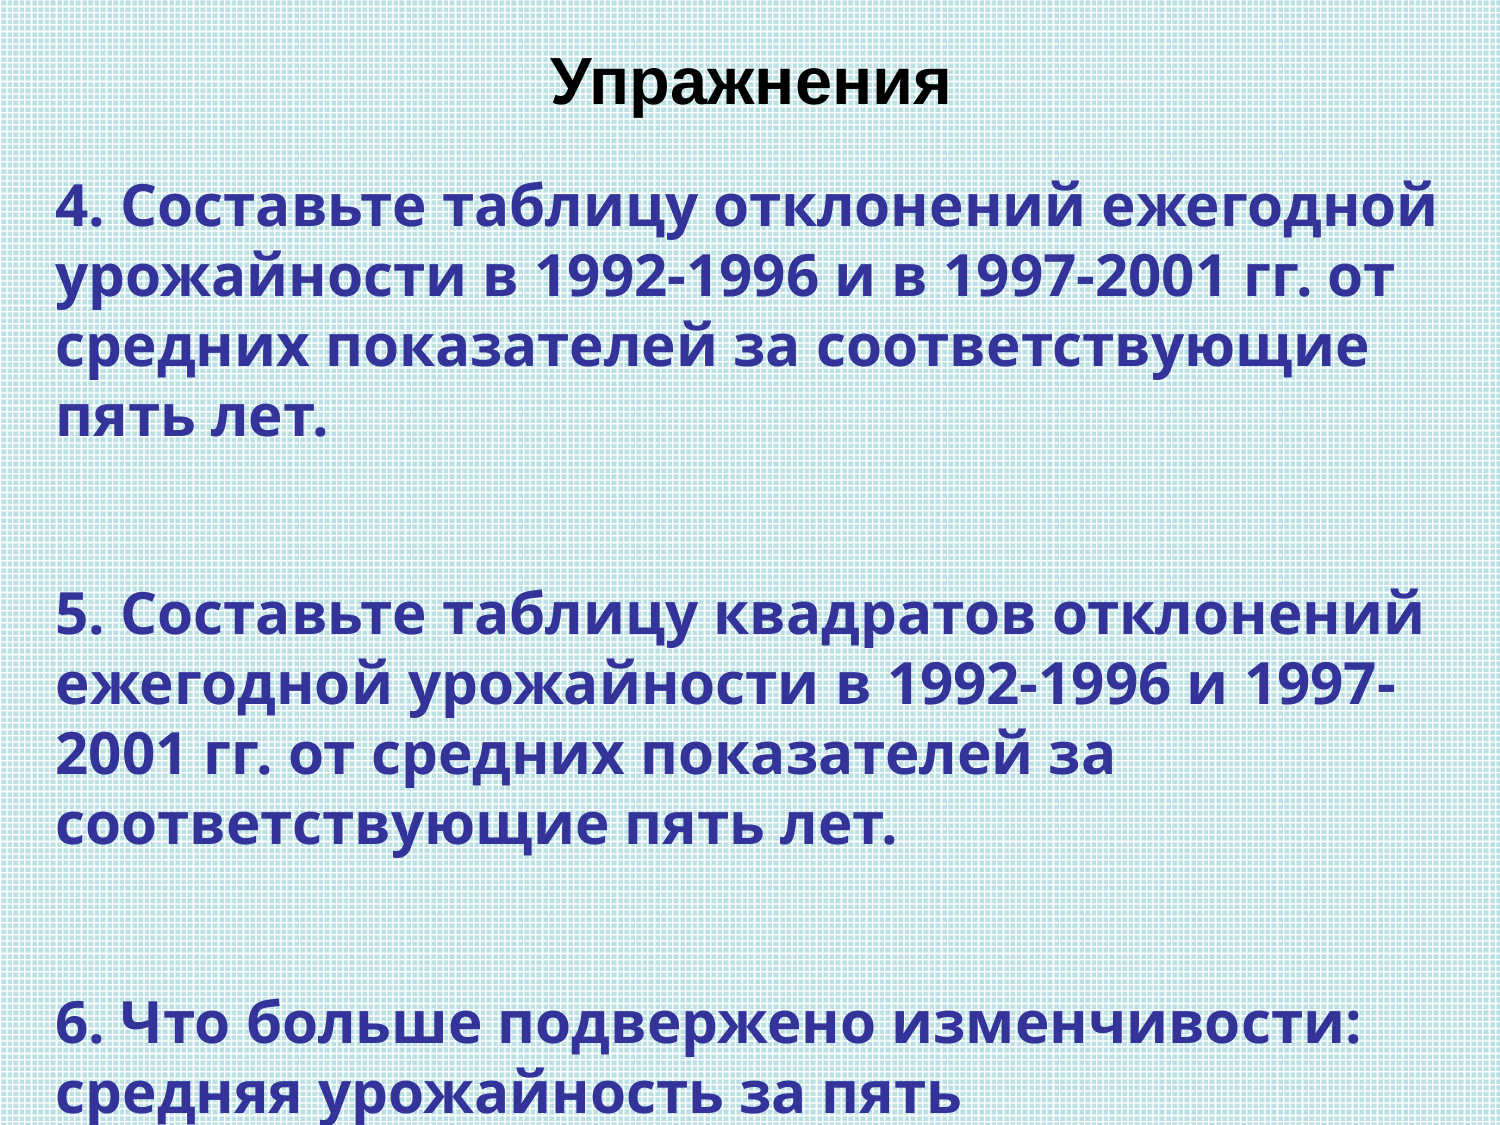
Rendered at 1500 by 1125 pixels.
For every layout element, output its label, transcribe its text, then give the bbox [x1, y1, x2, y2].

picture [0, 0, 1500, 1125]
text_box [29, 857, 41, 918]
title Упражнения [76, 42, 1427, 114]
text_box 4. Составьте таблицу отклонений ежегодной урожайности в 1992-1996 и в 1997-2001 гг. от средних показателей за соответствующие пять лет. 5. Составьте таблицу квадратов отклонений ежегодной урожайности в 1992-1996 и 1997-2001 гг. от средних показателей за соответствующие пять лет. 6. Что больше подвержено изменчивости: средняя урожайность за пять последовательных лет или урожайность в отдельные годы? [41, 160, 1459, 1125]
